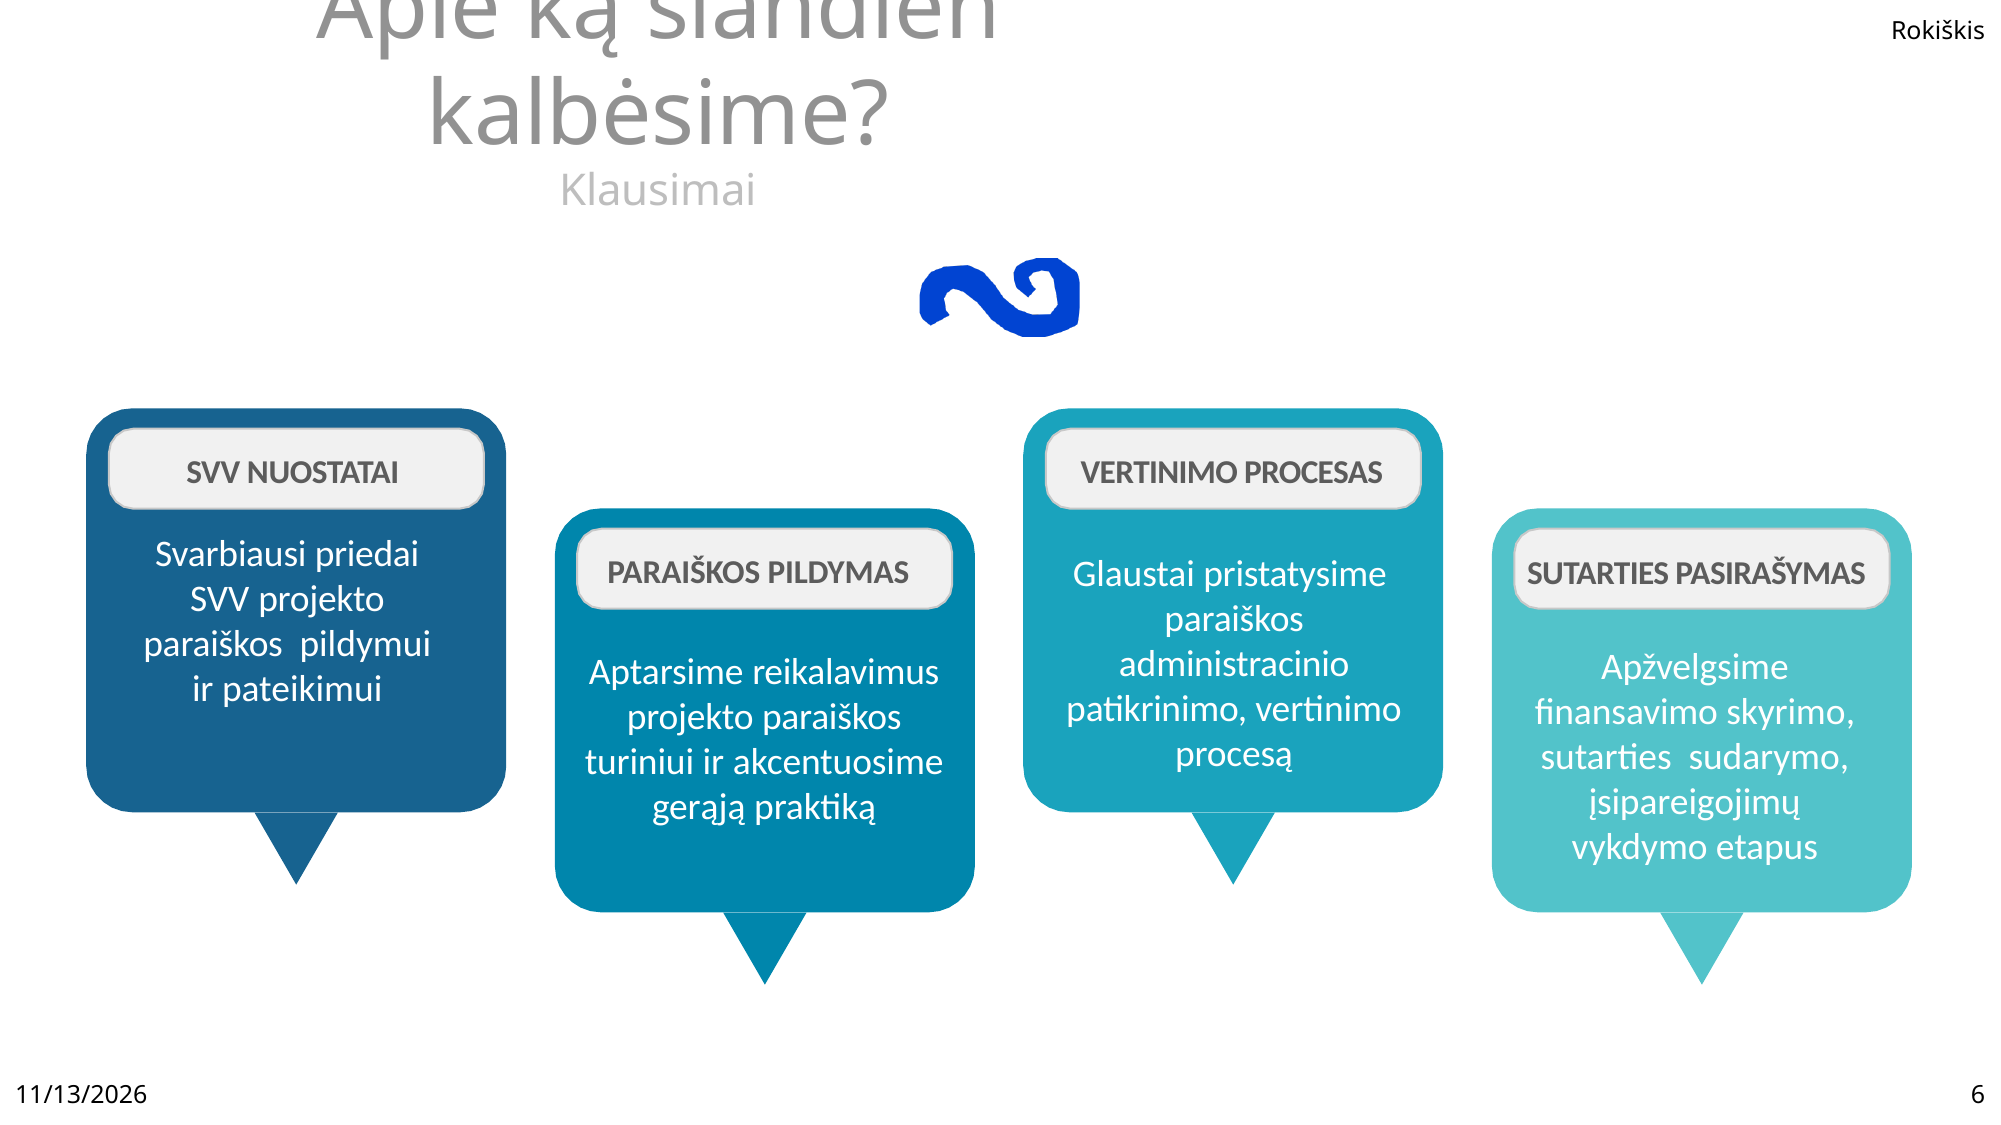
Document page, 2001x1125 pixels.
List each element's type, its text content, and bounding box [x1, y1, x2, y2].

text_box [554, 508, 975, 985]
slide_number 6 [1550, 1065, 2000, 1125]
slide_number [0, 1065, 450, 1125]
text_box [86, 408, 507, 885]
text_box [1491, 508, 1912, 985]
text_box Apie ką šiandien kalbėsime? Klausimai [80, 0, 1234, 214]
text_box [1023, 408, 1444, 885]
